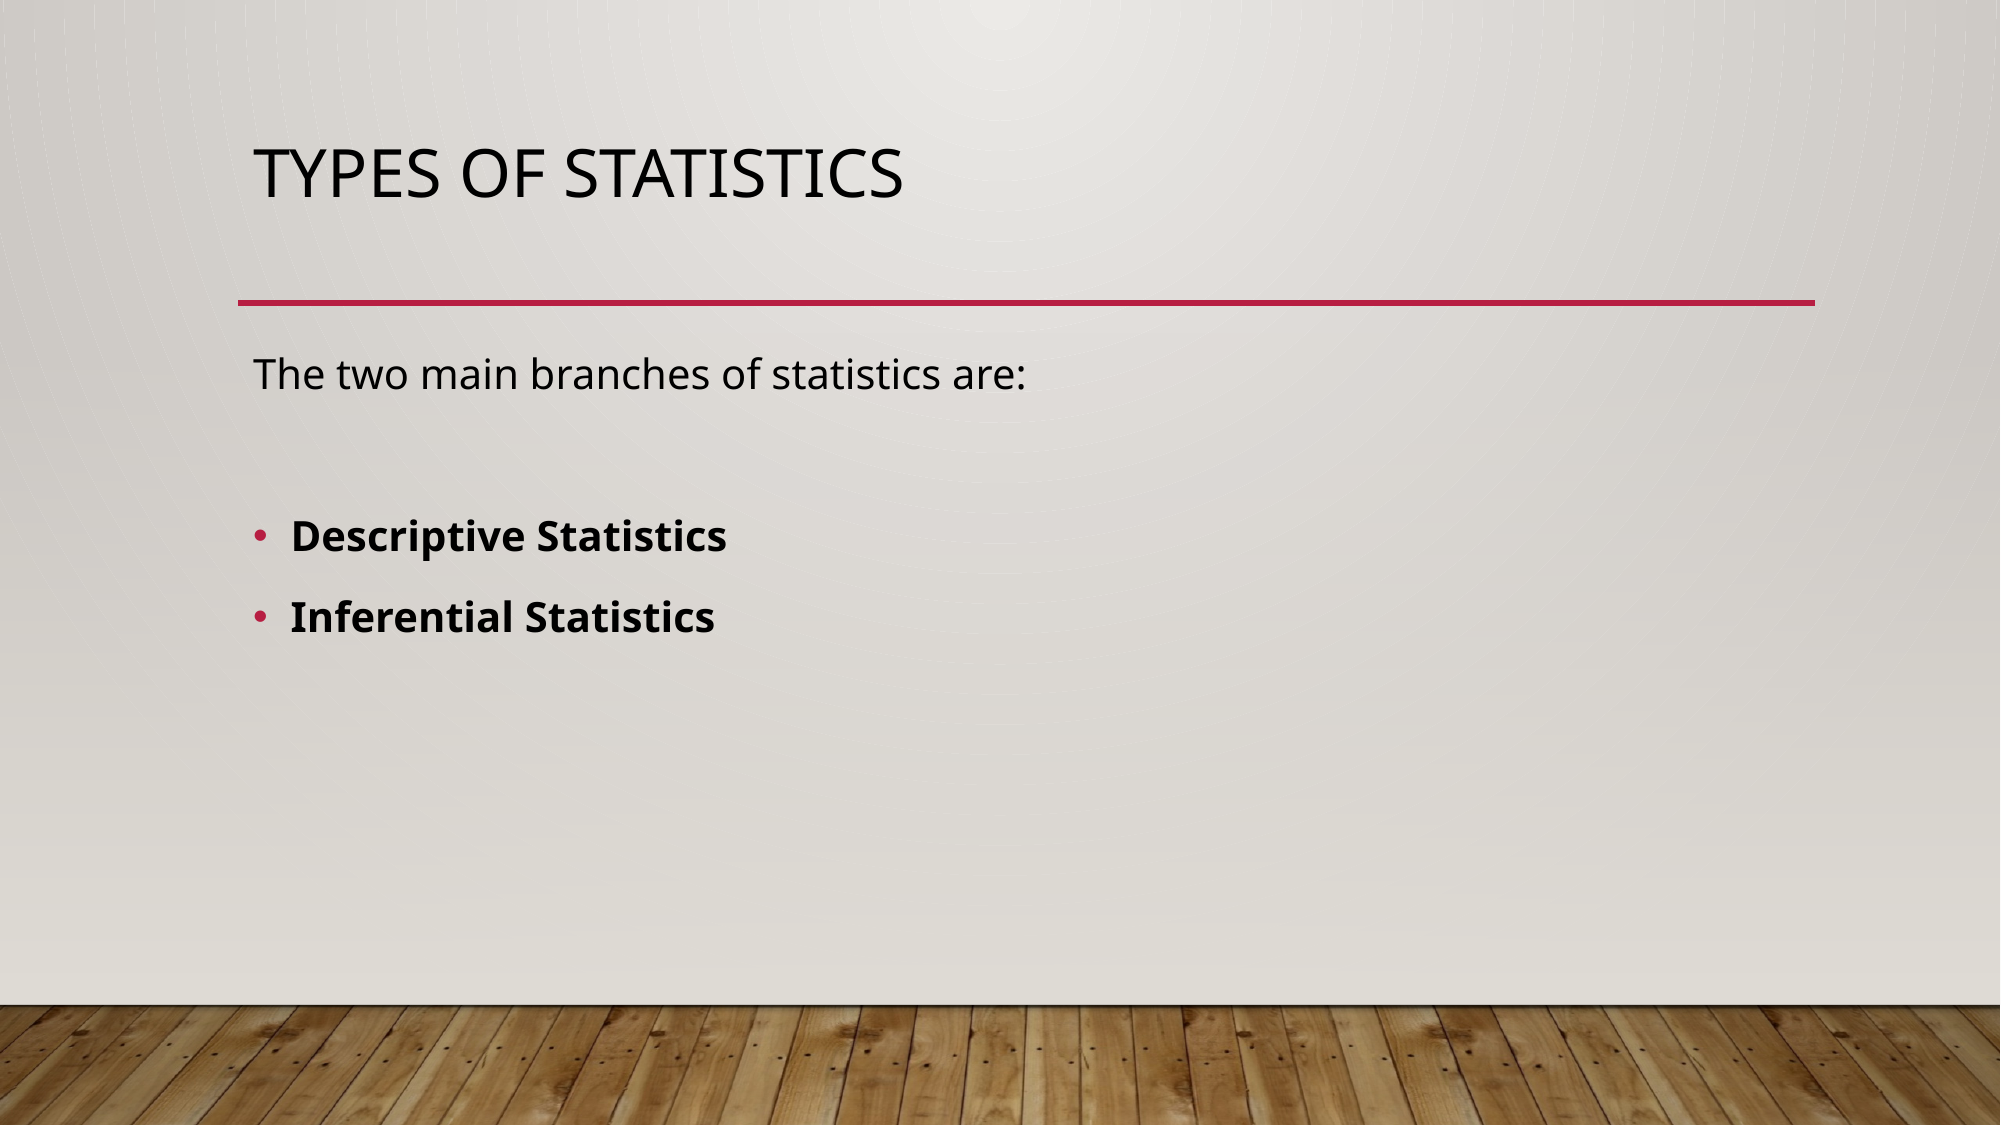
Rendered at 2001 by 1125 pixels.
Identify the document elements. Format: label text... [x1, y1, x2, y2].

list The two main branches of statistics are: Descriptive Statistics Inferential Statistics [238, 330, 1814, 897]
picture [0, 1005, 2000, 1125]
title Types of Statistics [238, 131, 1814, 305]
